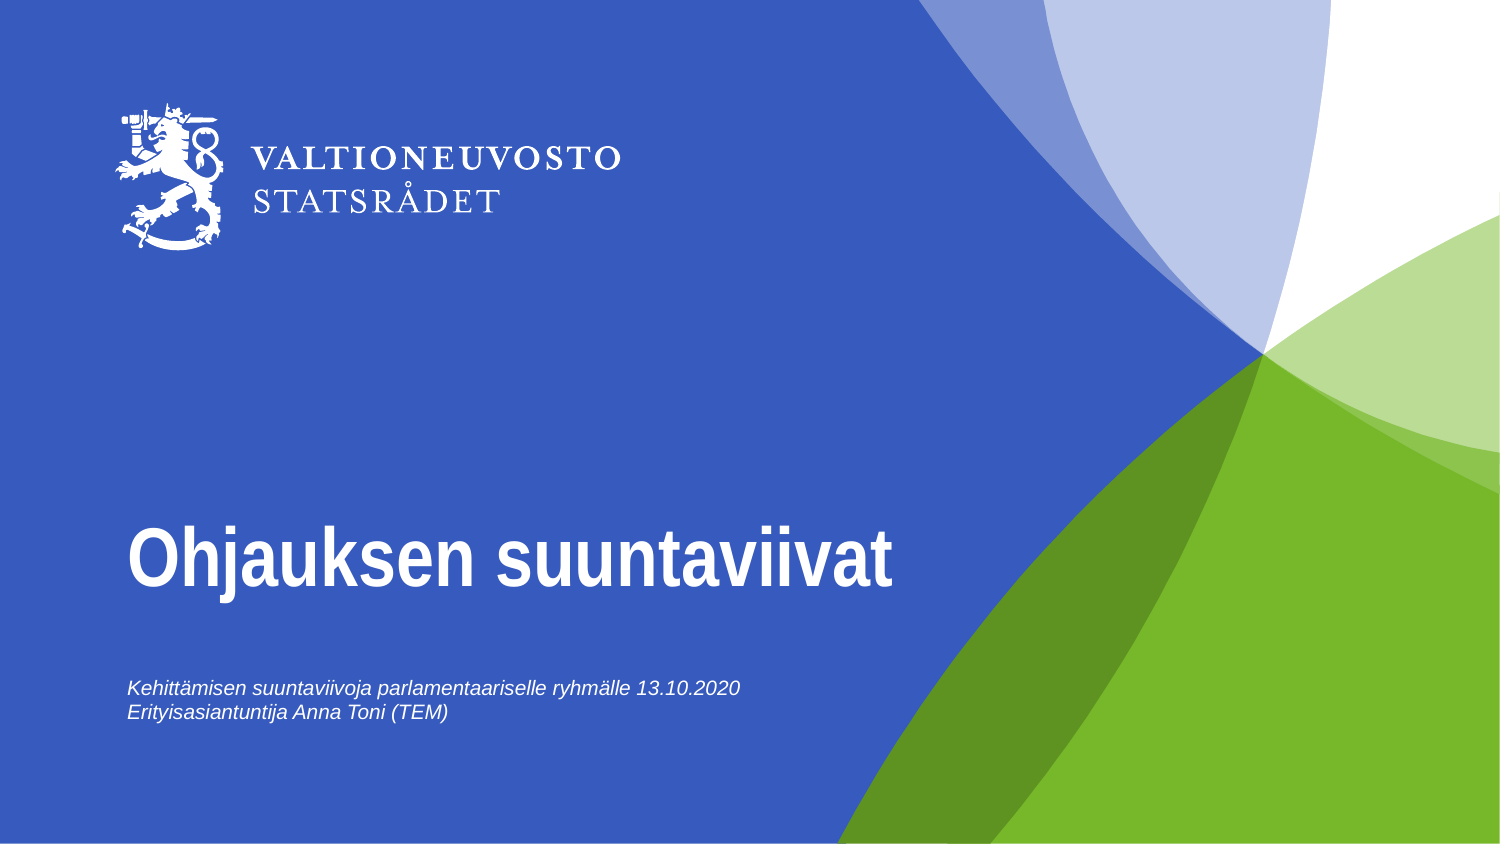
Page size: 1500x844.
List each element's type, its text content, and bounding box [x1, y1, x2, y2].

subtitle Kehittämisen suuntaviivoja parlamentaariselle ryhmälle 13.10.2020 Erityisasiantuntija Anna Toni (TEM) [112, 666, 1199, 777]
title Ohjauksen suuntaviivat [112, 303, 1128, 611]
